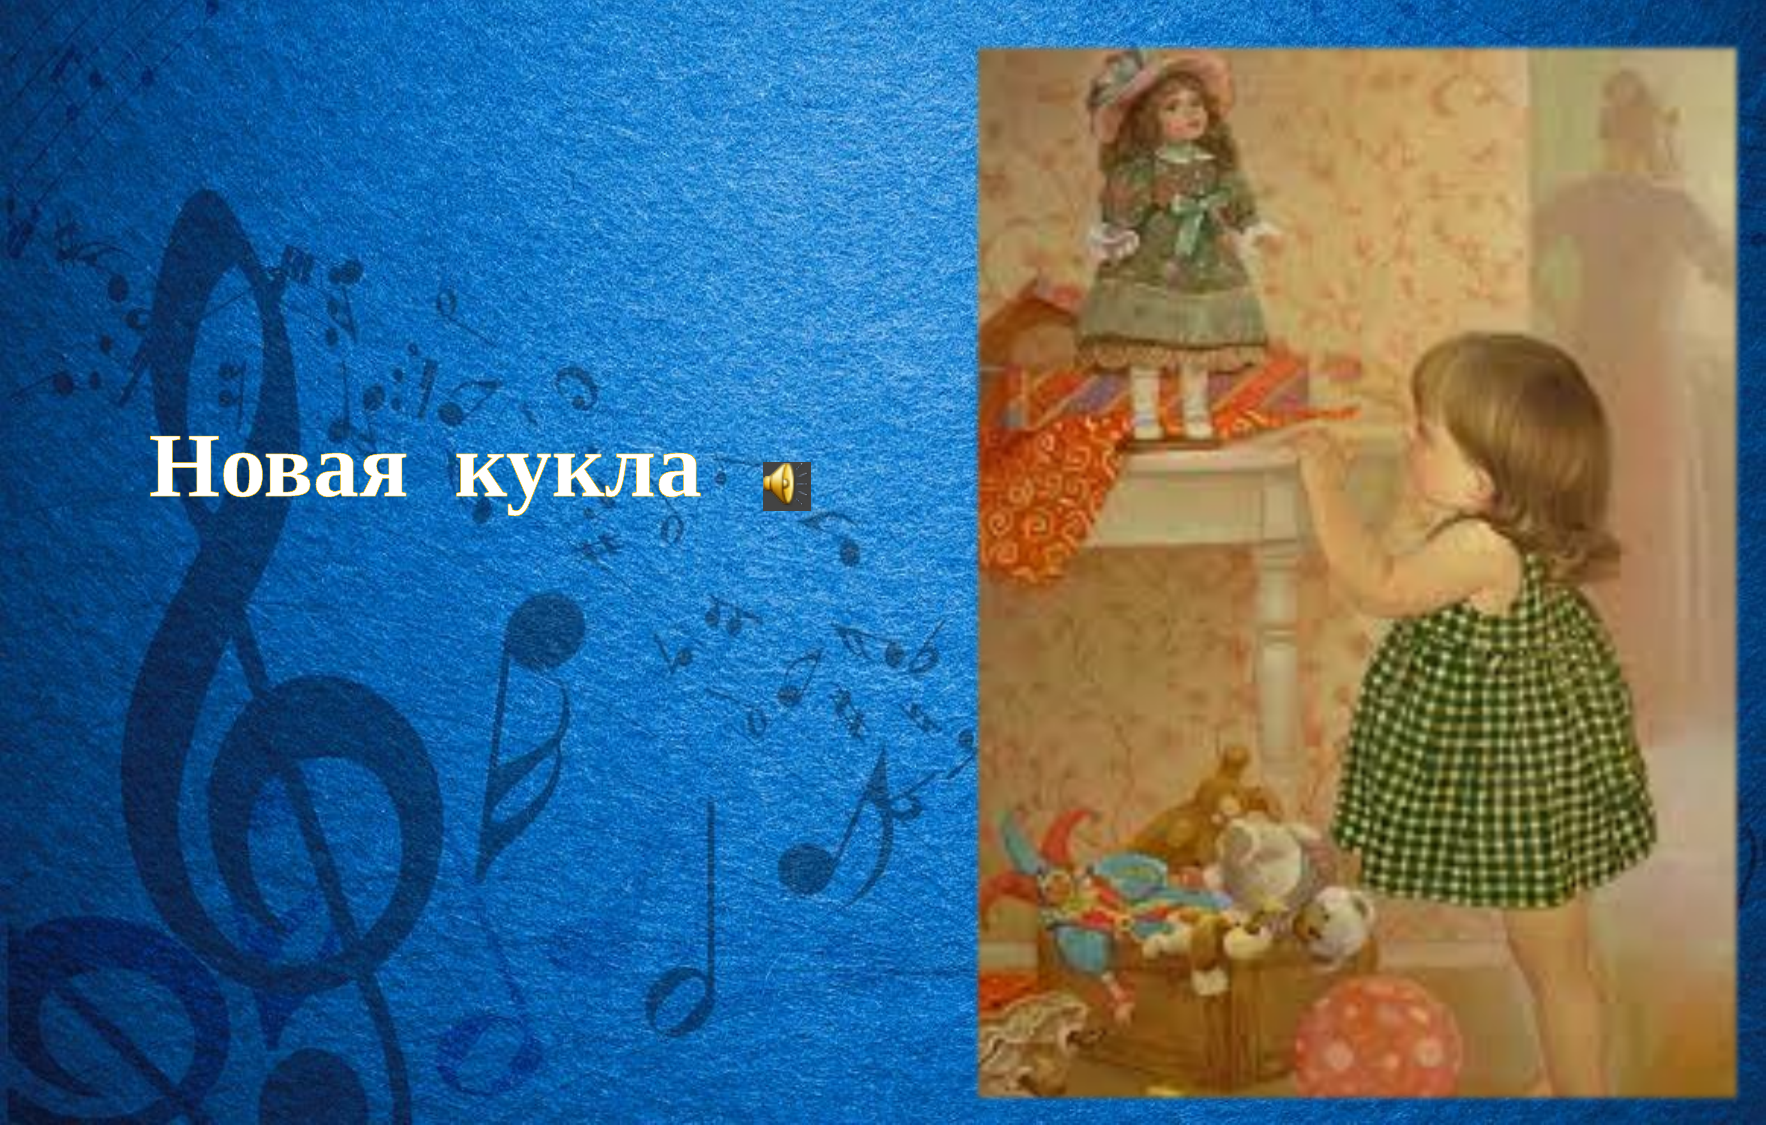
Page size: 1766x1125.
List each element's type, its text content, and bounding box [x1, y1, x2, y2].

picture [0, 0, 1766, 1125]
title Новая кукла [134, 357, 853, 575]
